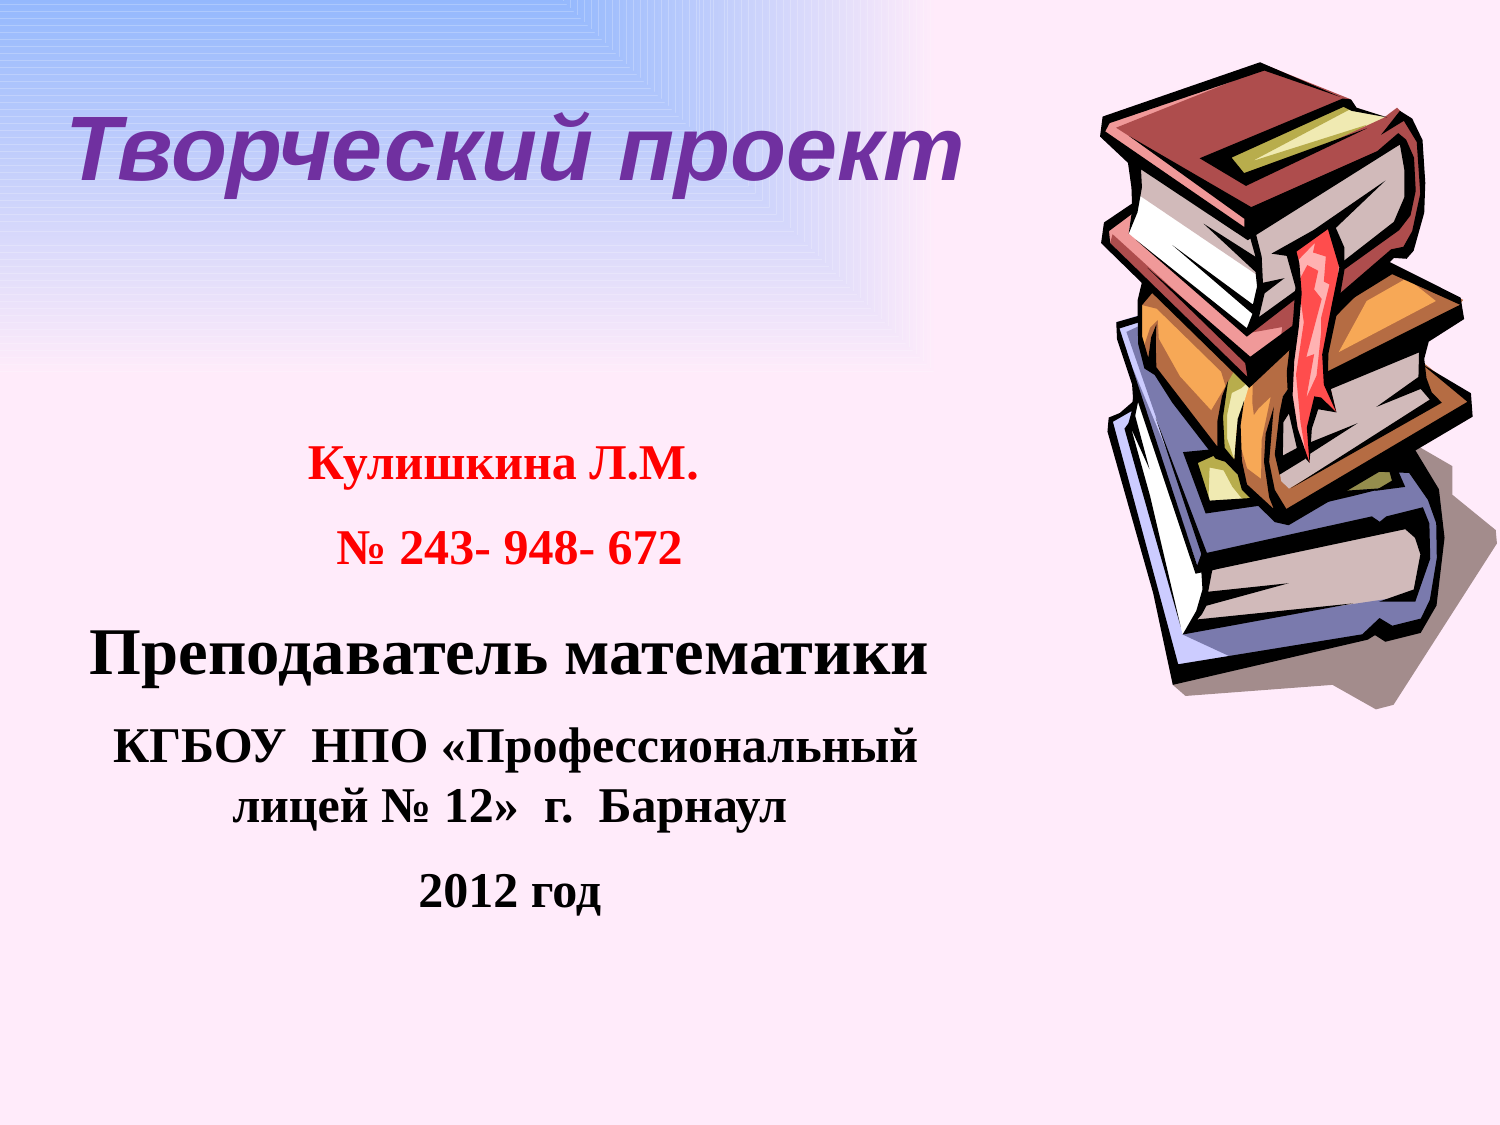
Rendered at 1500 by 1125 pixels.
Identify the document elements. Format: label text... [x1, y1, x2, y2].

picture [1099, 58, 1500, 716]
text_box Творческий проект [23, 81, 1008, 207]
text_box Кулишкина Л.М. № 243- 948- 672 Преподаватель математики КГБОУ НПО «Профессиональный лицей № 12» г. Барнаул 2012 год [58, 421, 961, 925]
